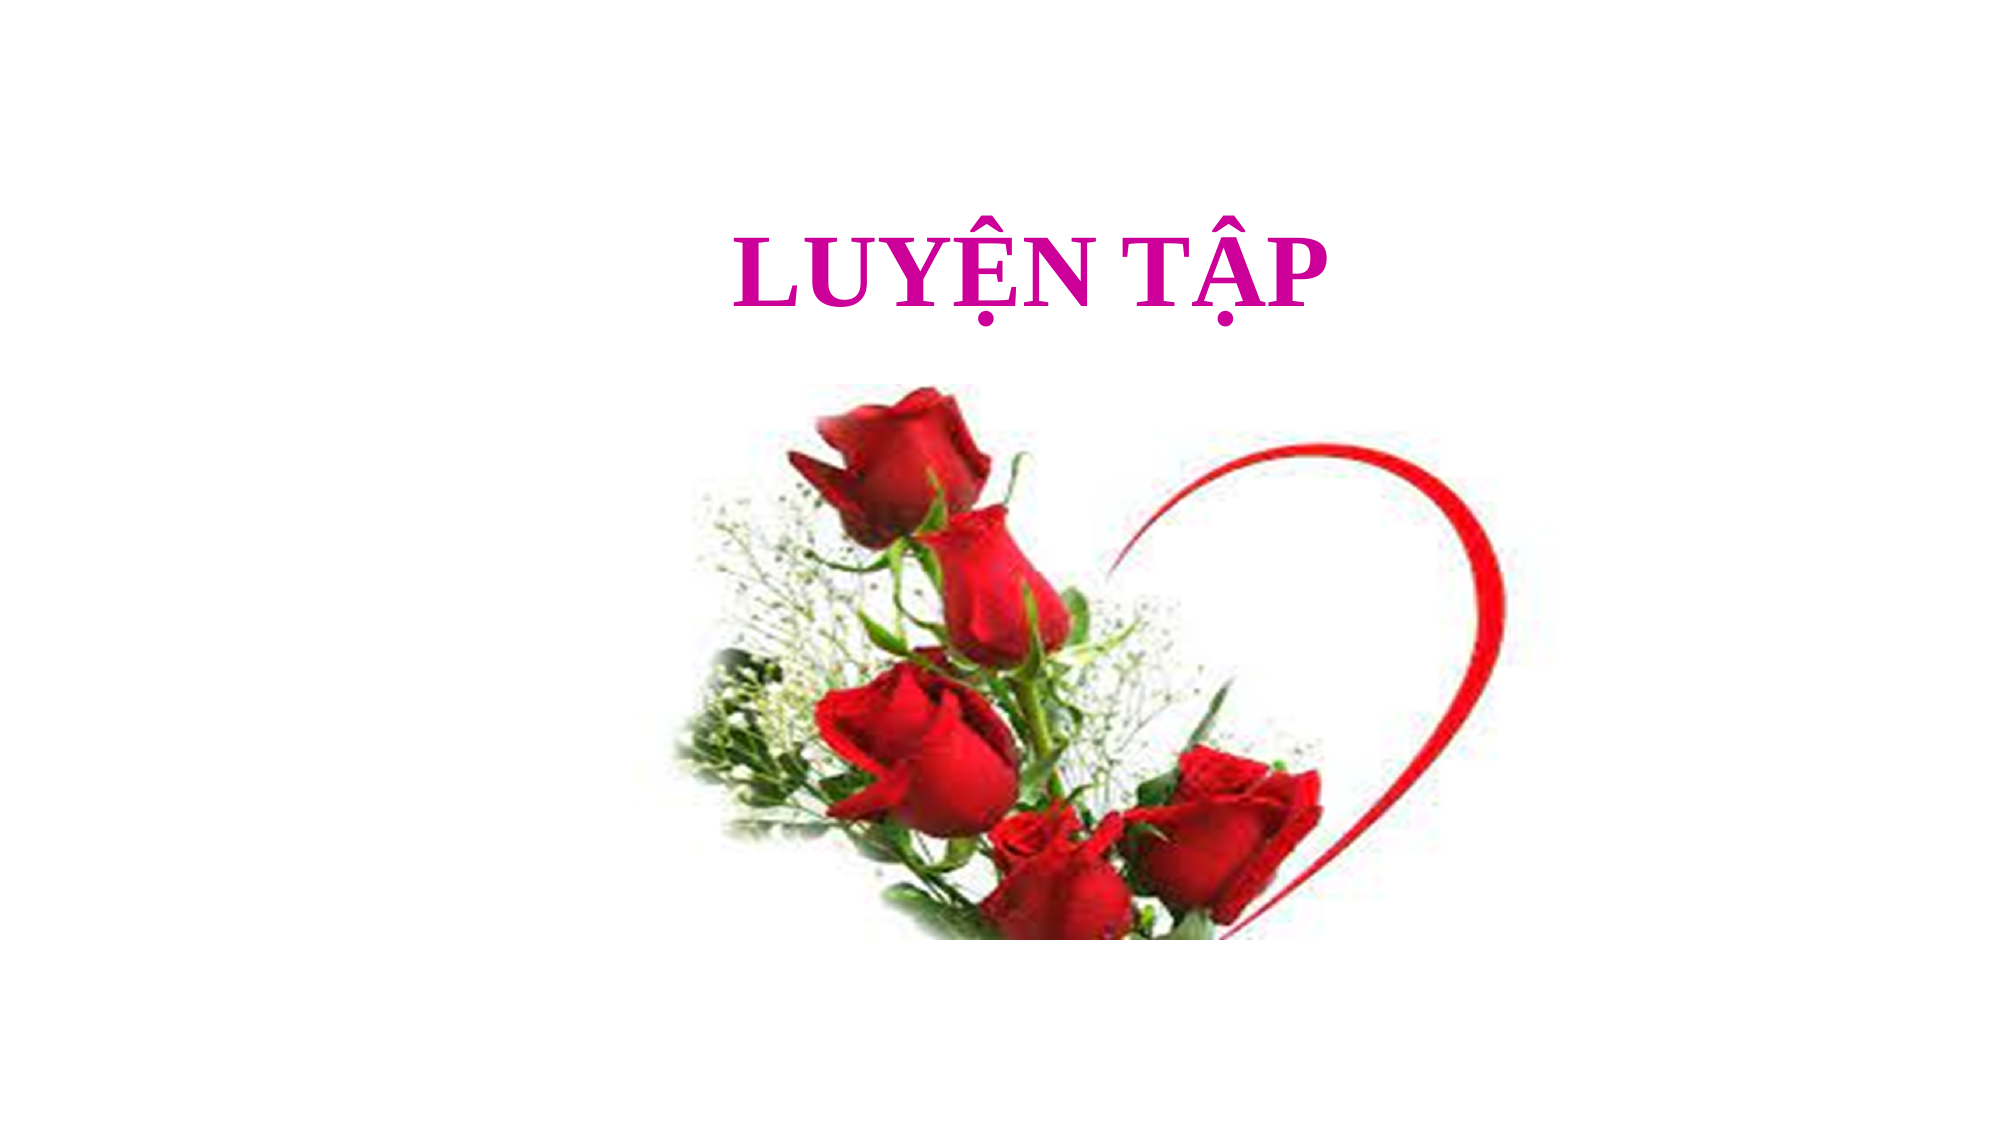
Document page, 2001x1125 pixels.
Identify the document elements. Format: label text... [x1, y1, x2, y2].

picture [635, 384, 1589, 940]
text_box LUYỆN TẬP [718, 195, 1378, 336]
